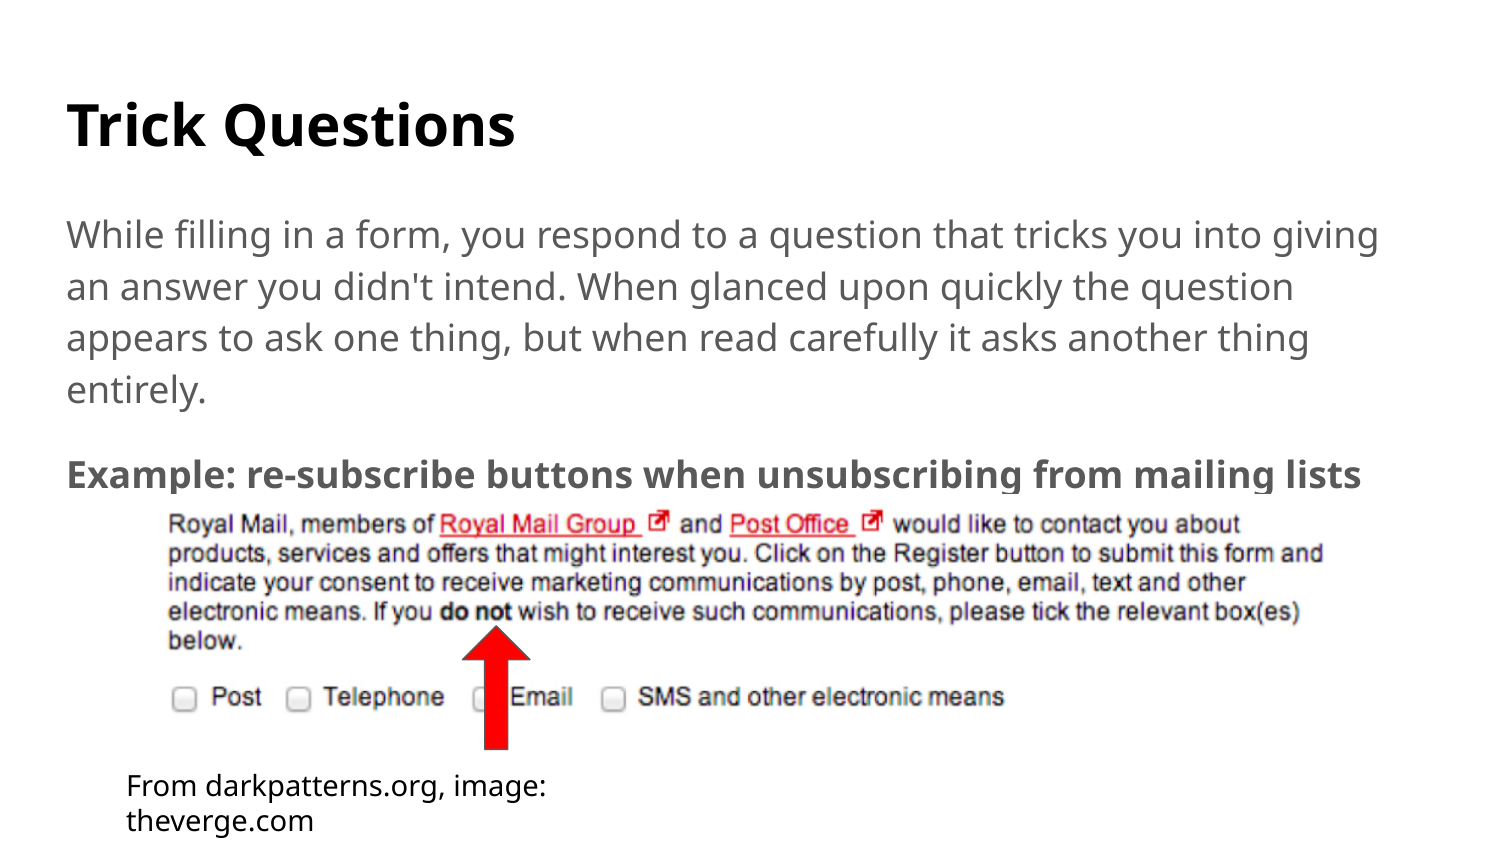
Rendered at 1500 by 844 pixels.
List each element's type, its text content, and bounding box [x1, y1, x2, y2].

title Trick Questions [51, 72, 1449, 167]
text_box From darkpatterns.org, image: theverge.com [111, 752, 667, 796]
list While filling in a form, you respond to a question that tricks you into giving an answer you didn't intend. When glanced upon quickly the question appears to ask one thing, but when read carefully it asks another thing entirely. Example: re-subscribe buttons when unsubscribing from mailing lists [51, 189, 1449, 750]
picture [151, 494, 1349, 741]
